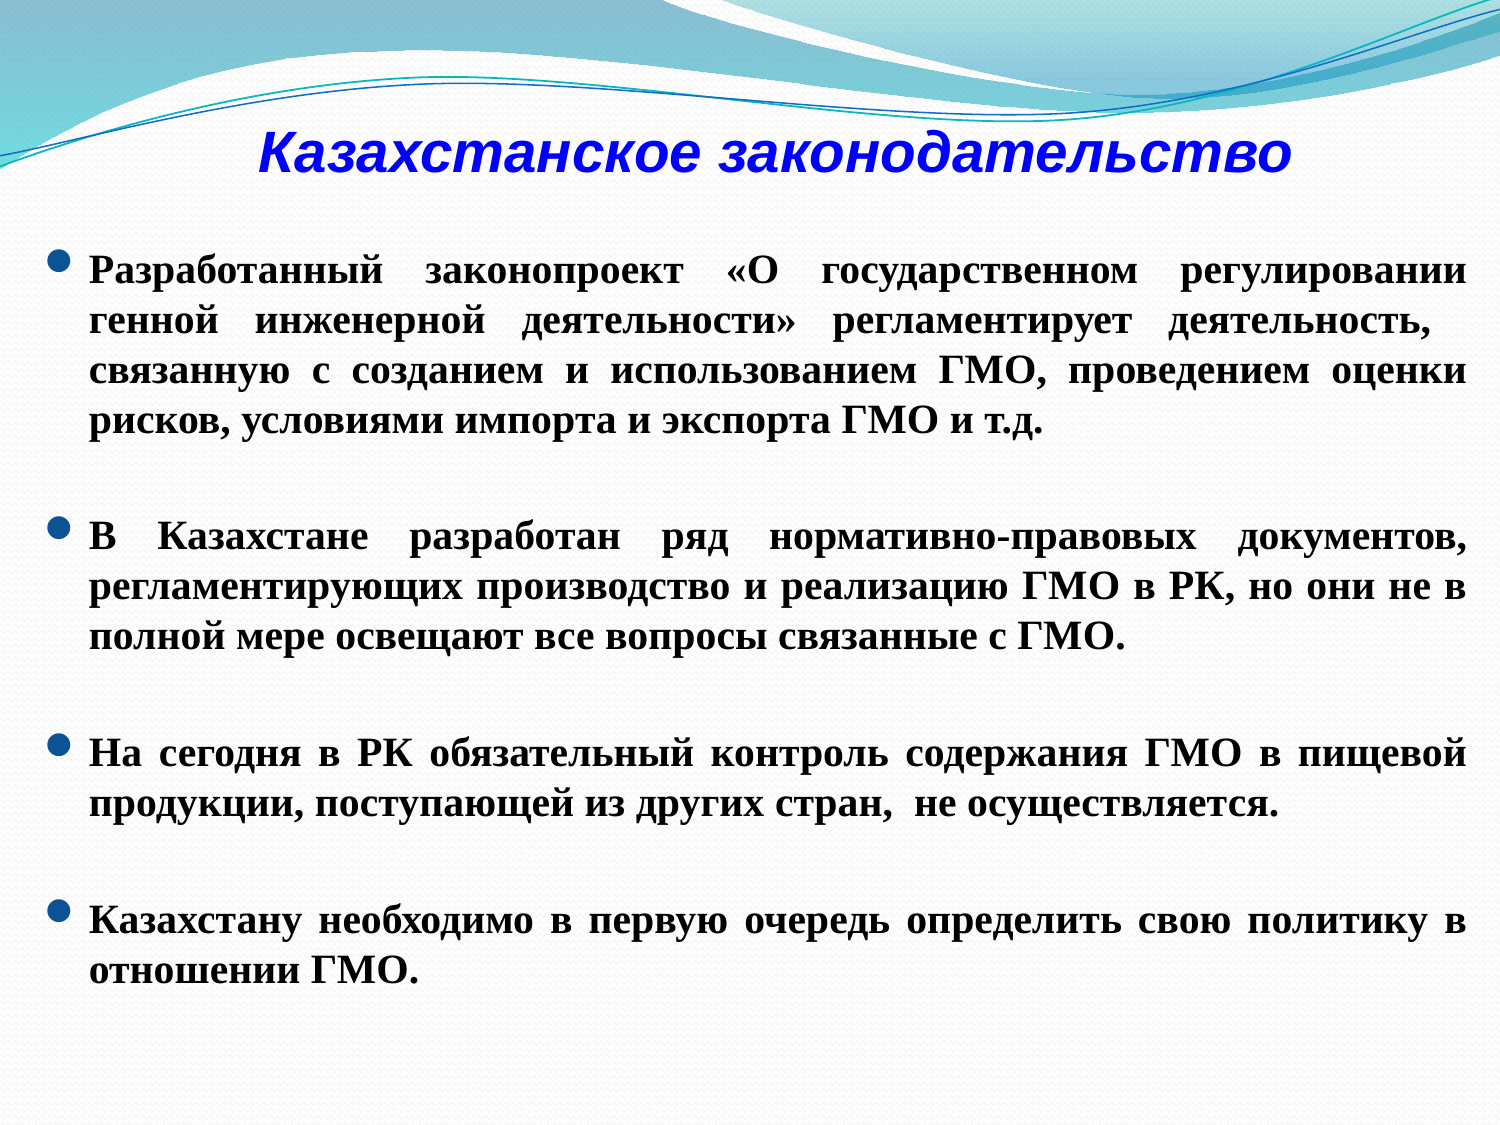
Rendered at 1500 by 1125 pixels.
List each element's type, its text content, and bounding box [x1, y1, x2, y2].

title Казахстанское законодательство [187, 54, 1365, 175]
list Разработанный законопроект «О государственном регулировании генной инженерной деятельности» регламентирует деятельность, связанную с созданием и использованием ГМО, проведением оценки рисков, условиями импорта и экспорта ГМО и т.д. В Казахстане разработан ряд нормативно-правовых документов, регламентирующих производство и реализацию ГМО в РК, но они не в полной мере освещают все вопросы связанные с ГМО. На сегодня в РК обязательный контроль содержания ГМО в пищевой продукции, поступающей из других стран, не осуществляется. Казахстану необходимо в первую очередь определить свою политику в отношении ГМО. [28, 175, 1483, 1048]
